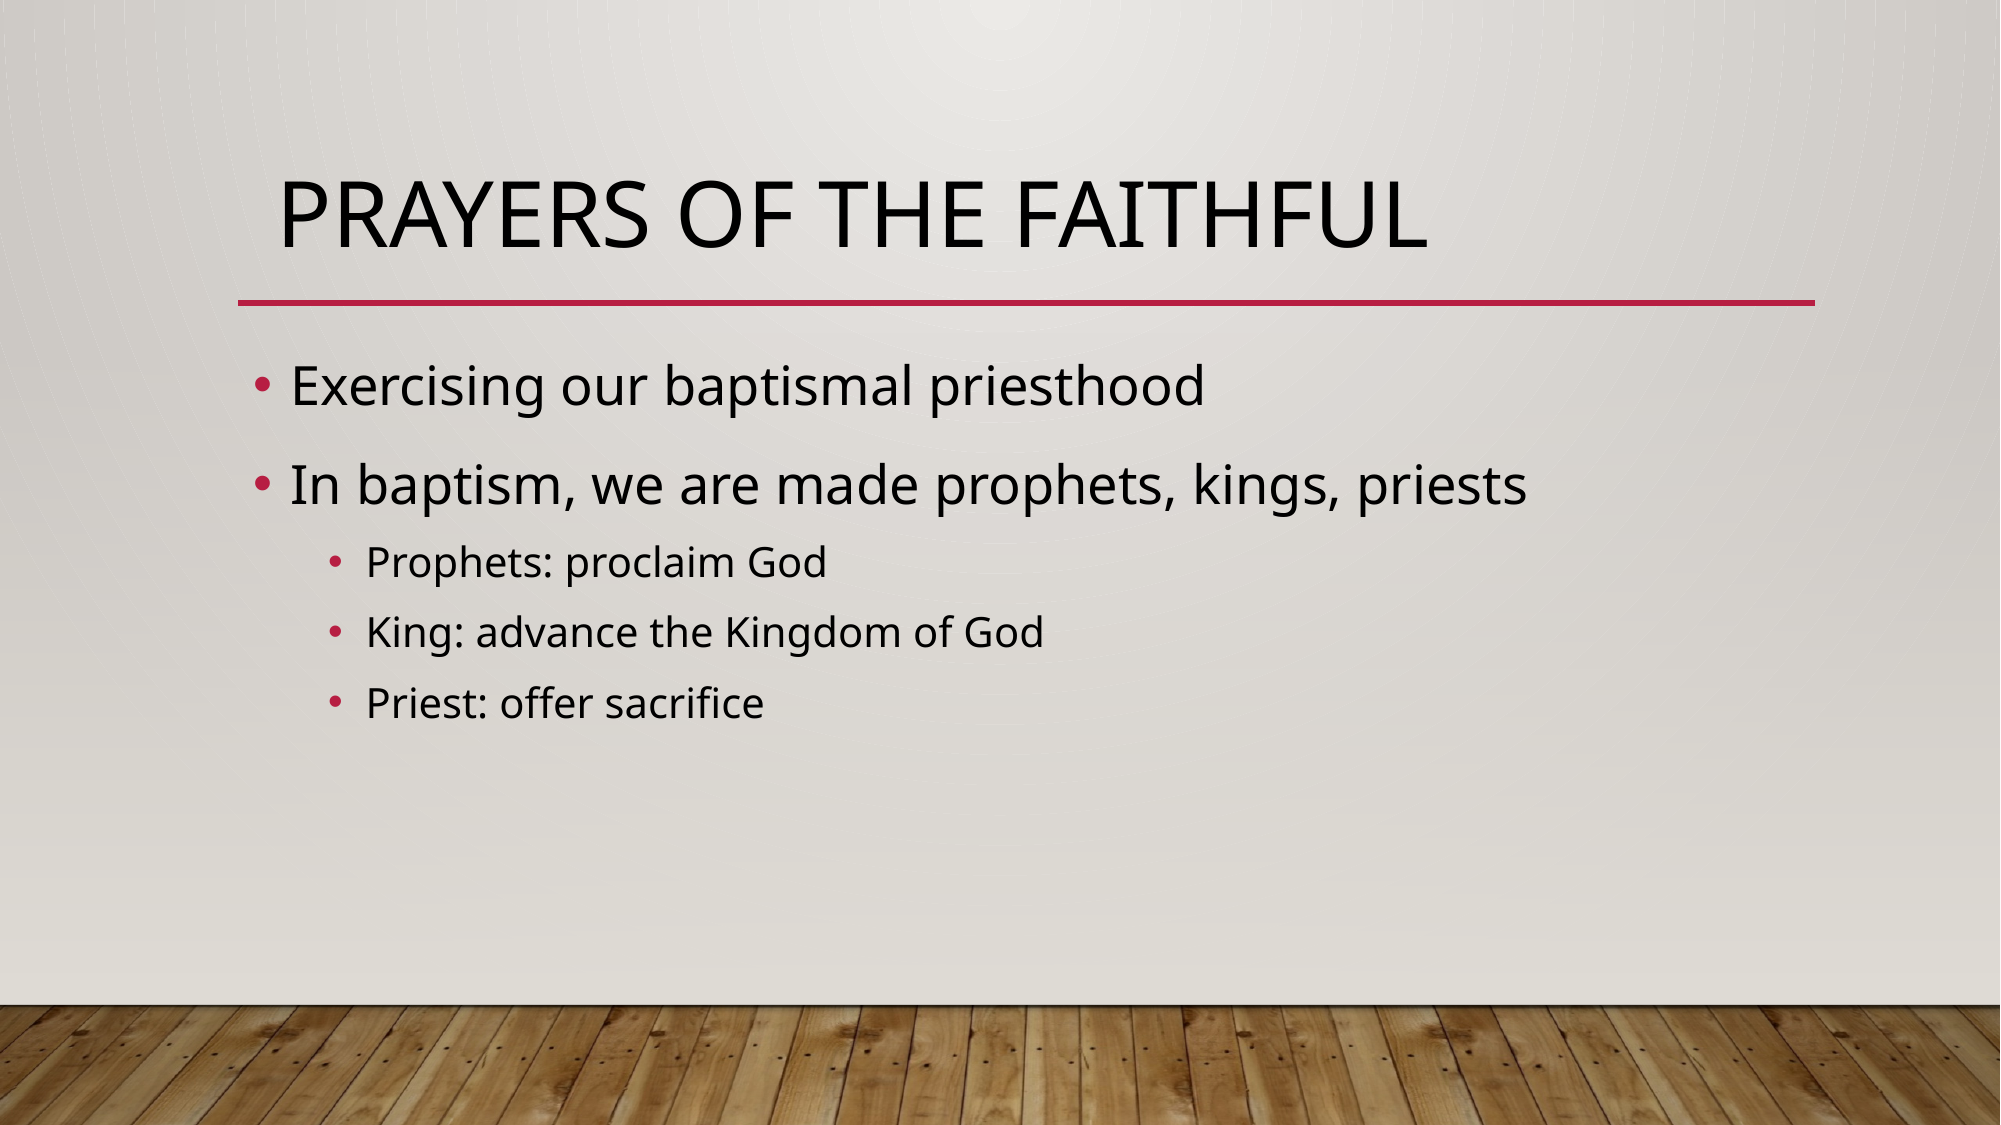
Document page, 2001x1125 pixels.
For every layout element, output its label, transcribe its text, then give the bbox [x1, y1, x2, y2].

picture [0, 1005, 2000, 1125]
list Exercising our baptismal priesthood In baptism, we are made prophets, kings, priests Prophets: proclaim God King: advance the Kingdom of God Priest: offer sacrifice [238, 330, 1814, 993]
title Prayers of the faithful [238, 131, 1814, 305]
